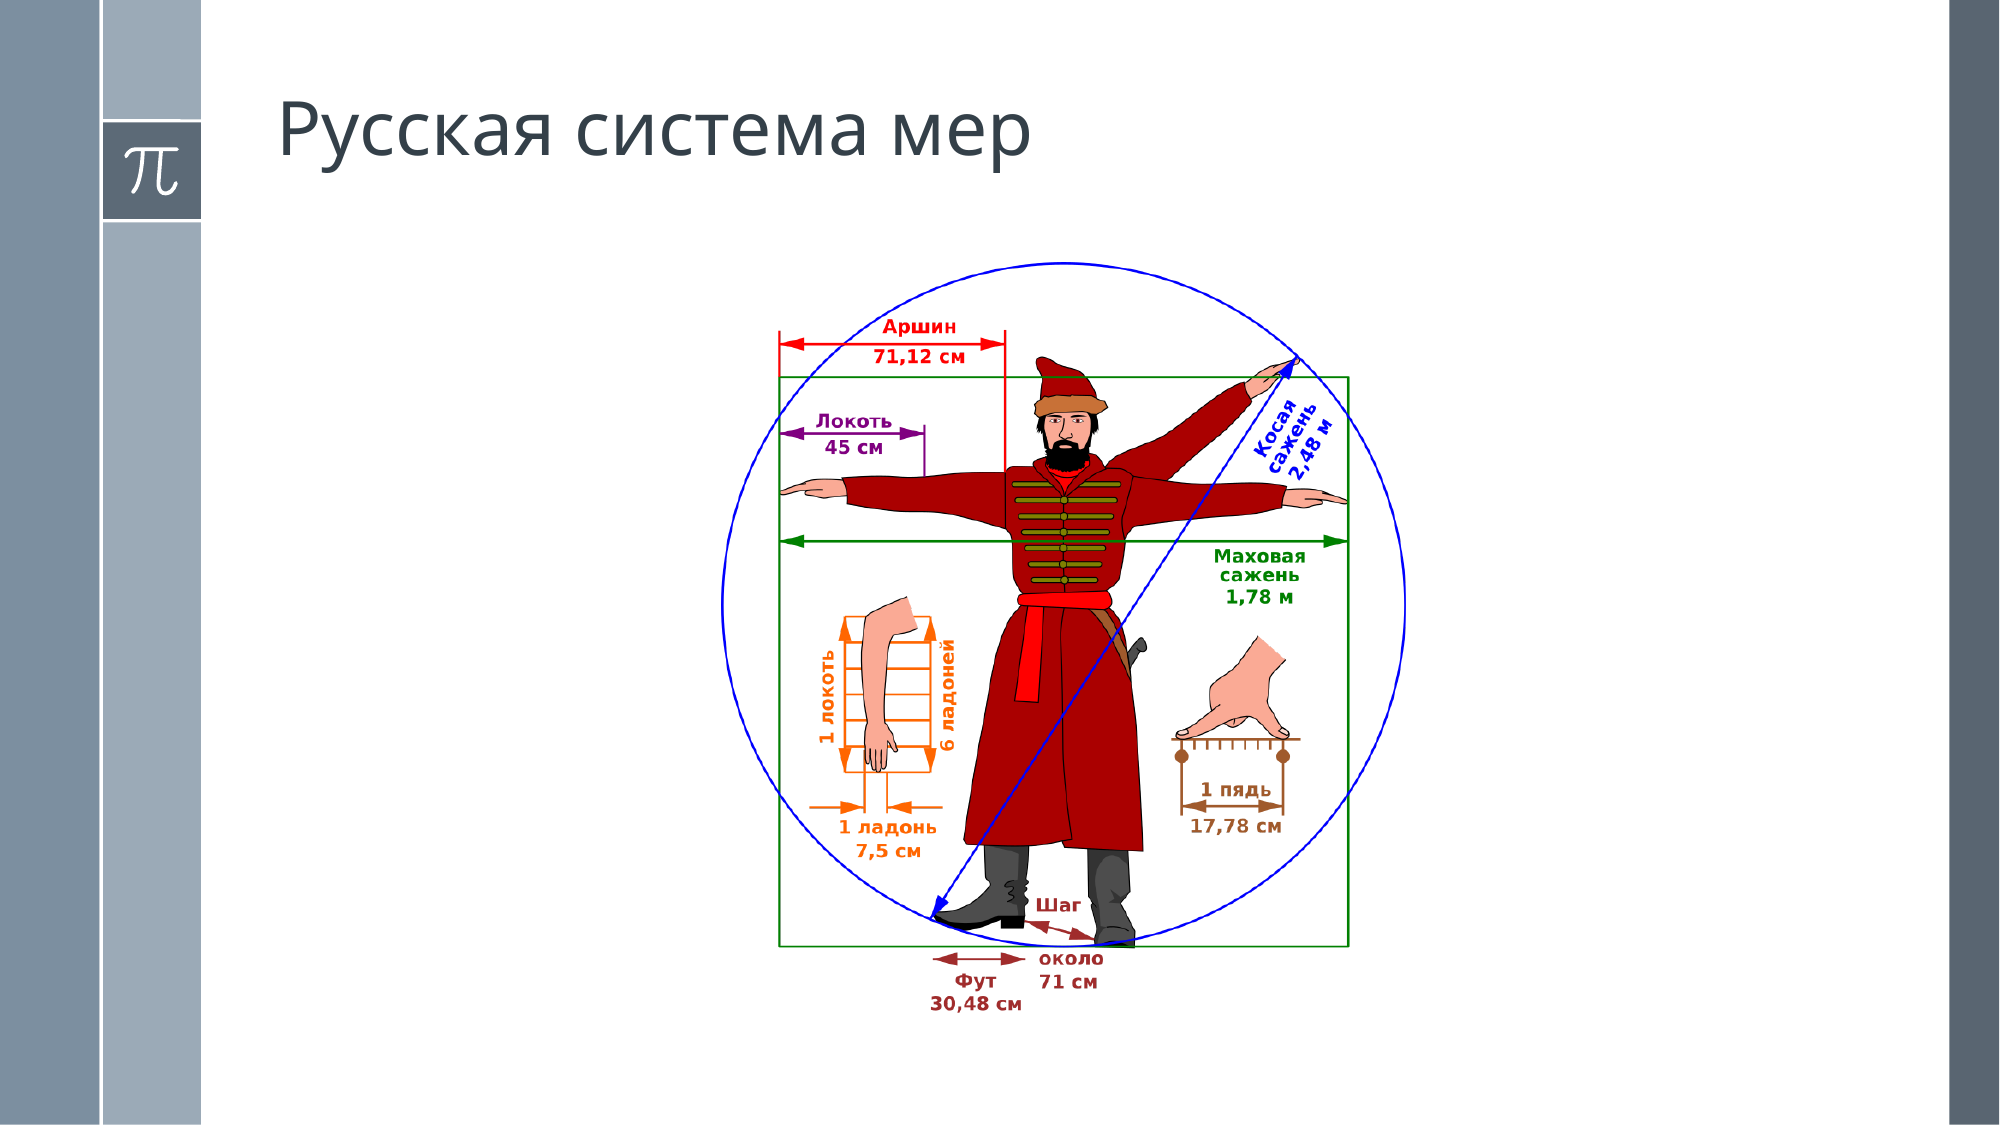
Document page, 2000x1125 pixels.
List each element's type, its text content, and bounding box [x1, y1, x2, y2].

picture [721, 262, 1407, 1013]
text_box Русская система мер [261, 29, 1866, 233]
